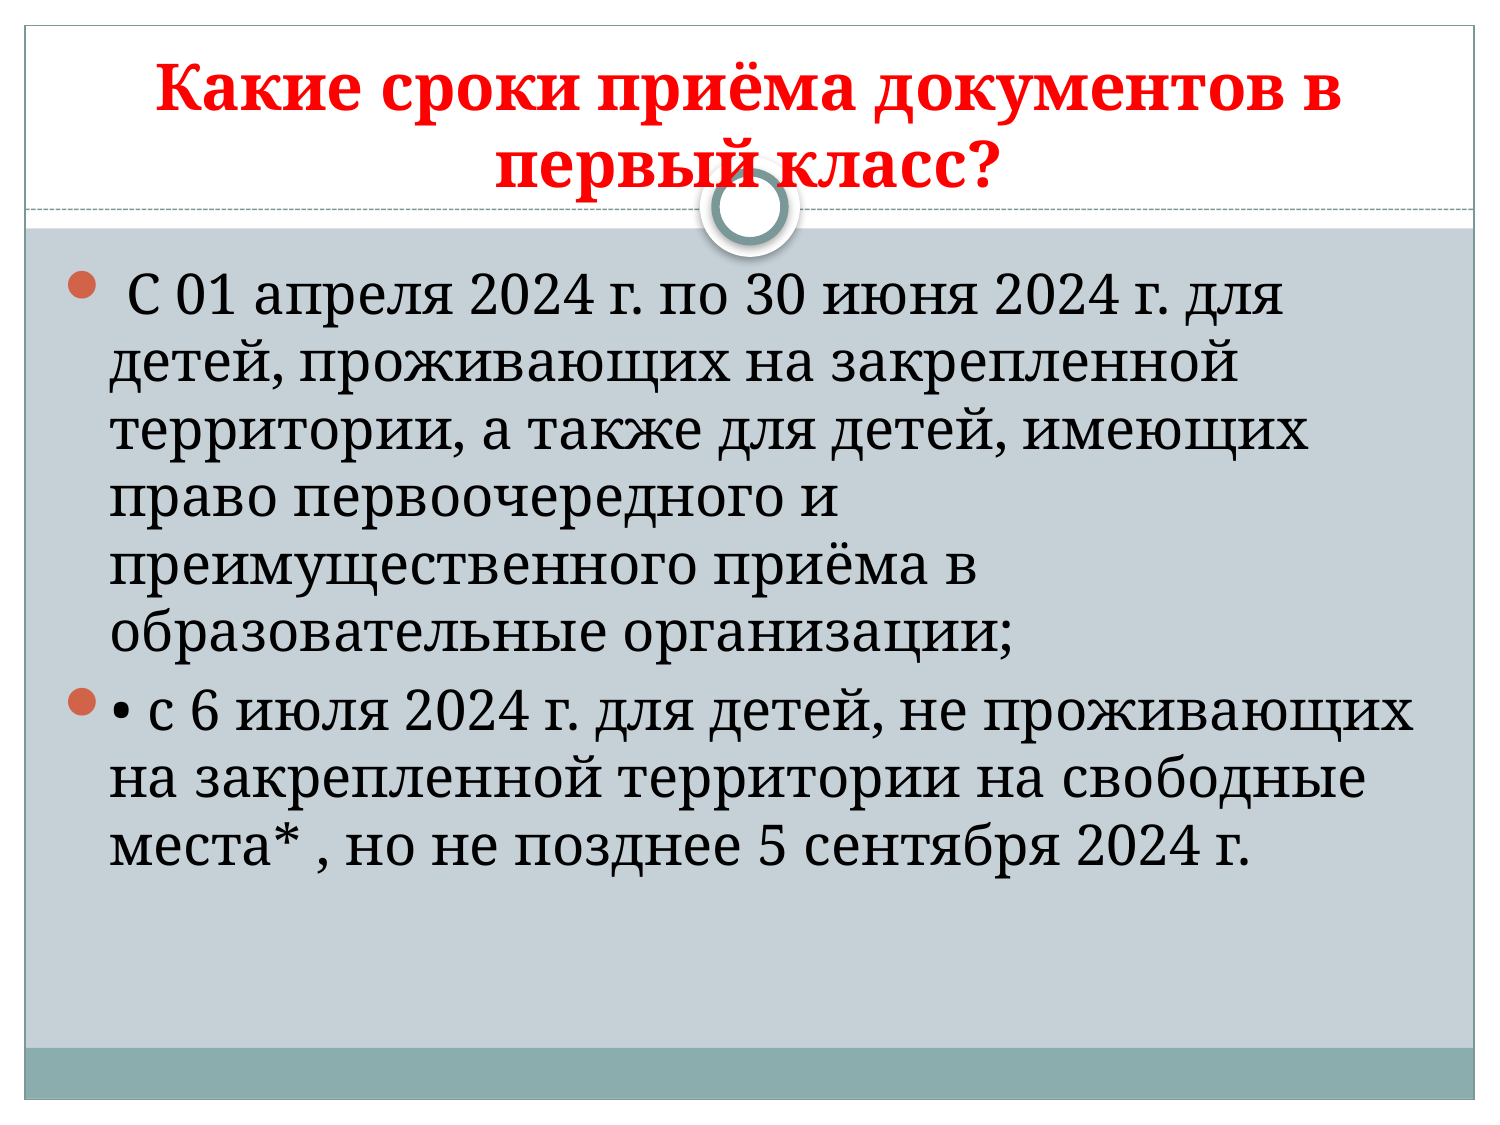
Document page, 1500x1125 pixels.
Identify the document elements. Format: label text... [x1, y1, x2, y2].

title Какие сроки приёма документов в первый класс? [49, 37, 1450, 209]
list С 01 апреля 2024 г. по 30 июня 2024 г. для детей, проживающих на закрепленной территории, а также для детей, имеющих право первоочередного и преимущественного приёма в образовательные организации; • с 6 июля 2024 г. для детей, не проживающих на закрепленной территории на свободные места* , но не позднее 5 сентября 2024 г. [49, 250, 1445, 1001]
